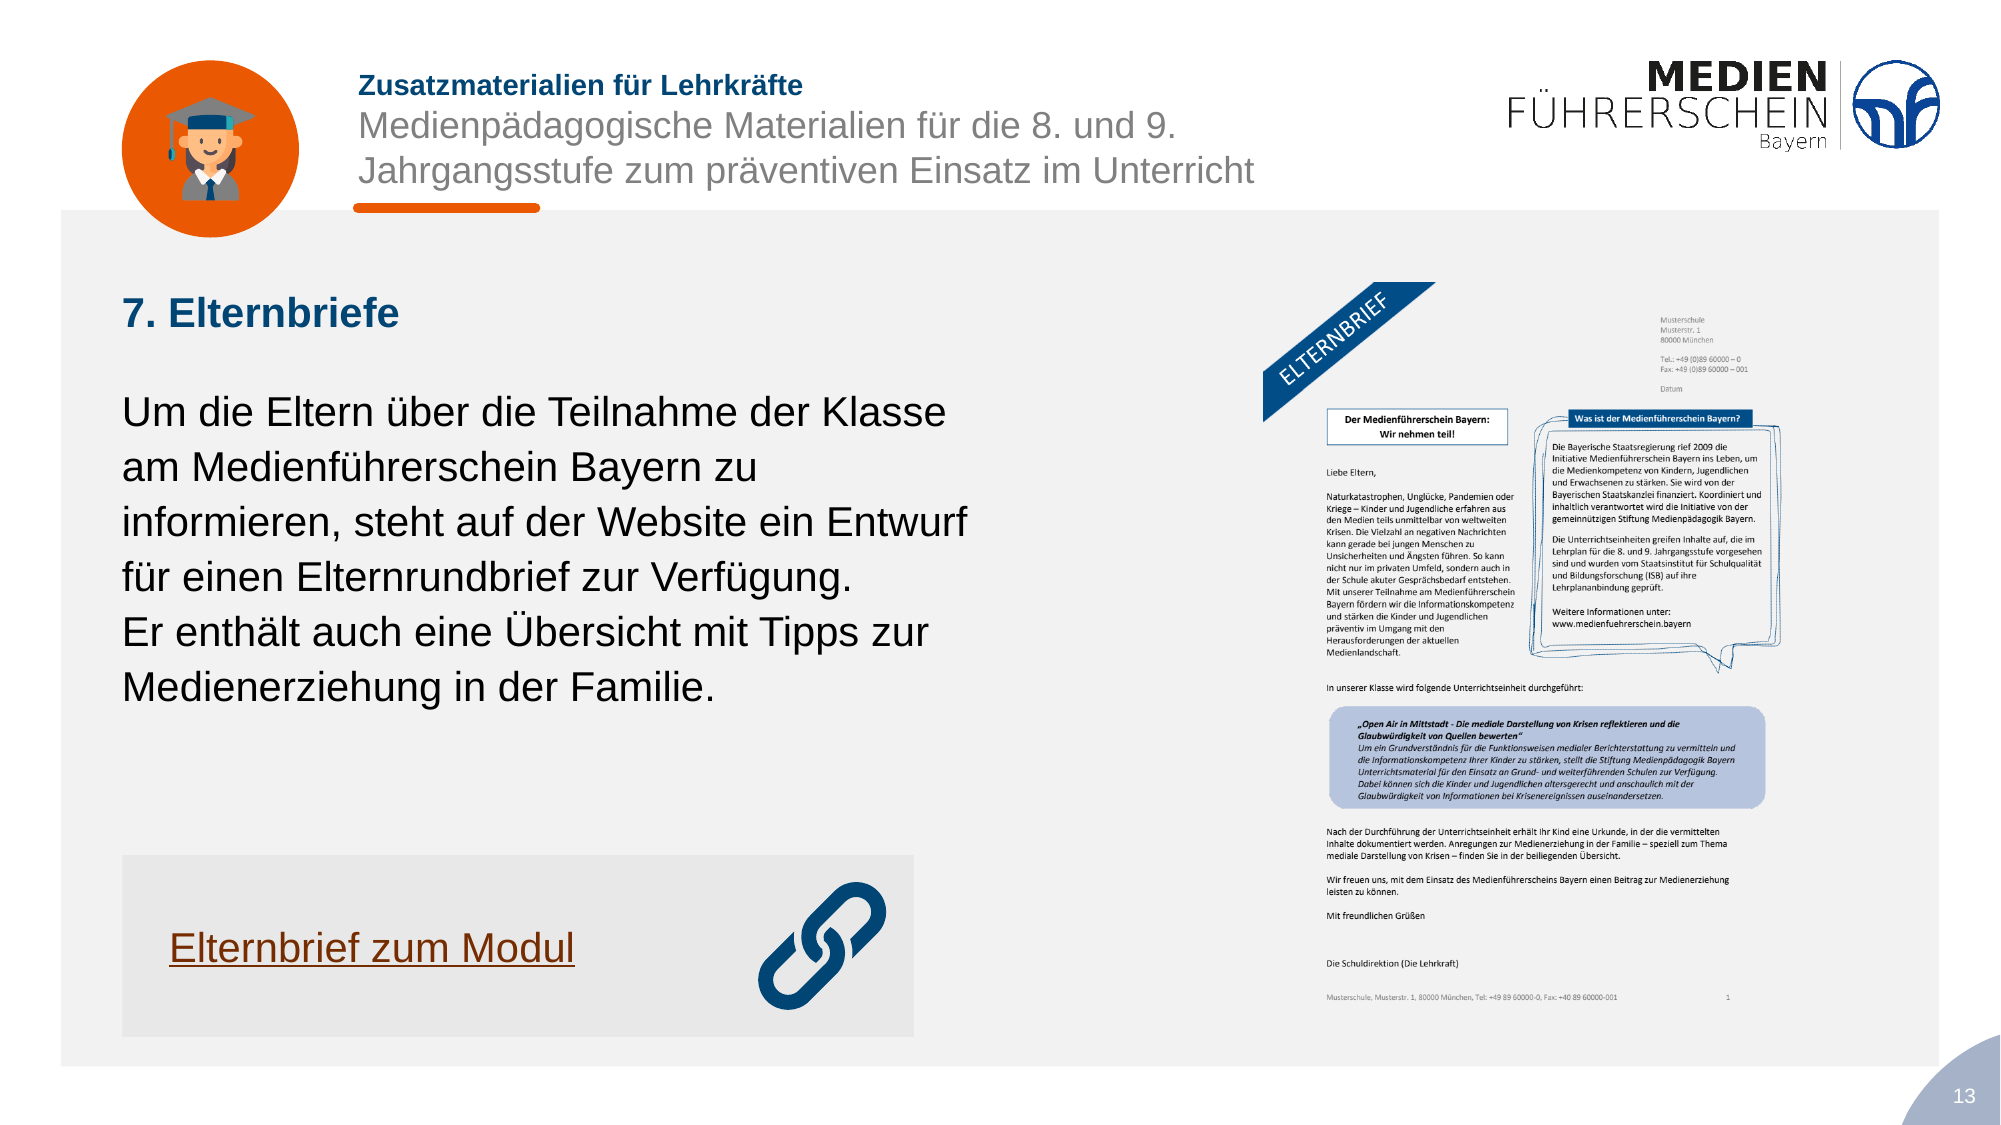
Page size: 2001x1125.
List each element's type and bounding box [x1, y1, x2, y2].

picture [1509, 60, 1940, 152]
